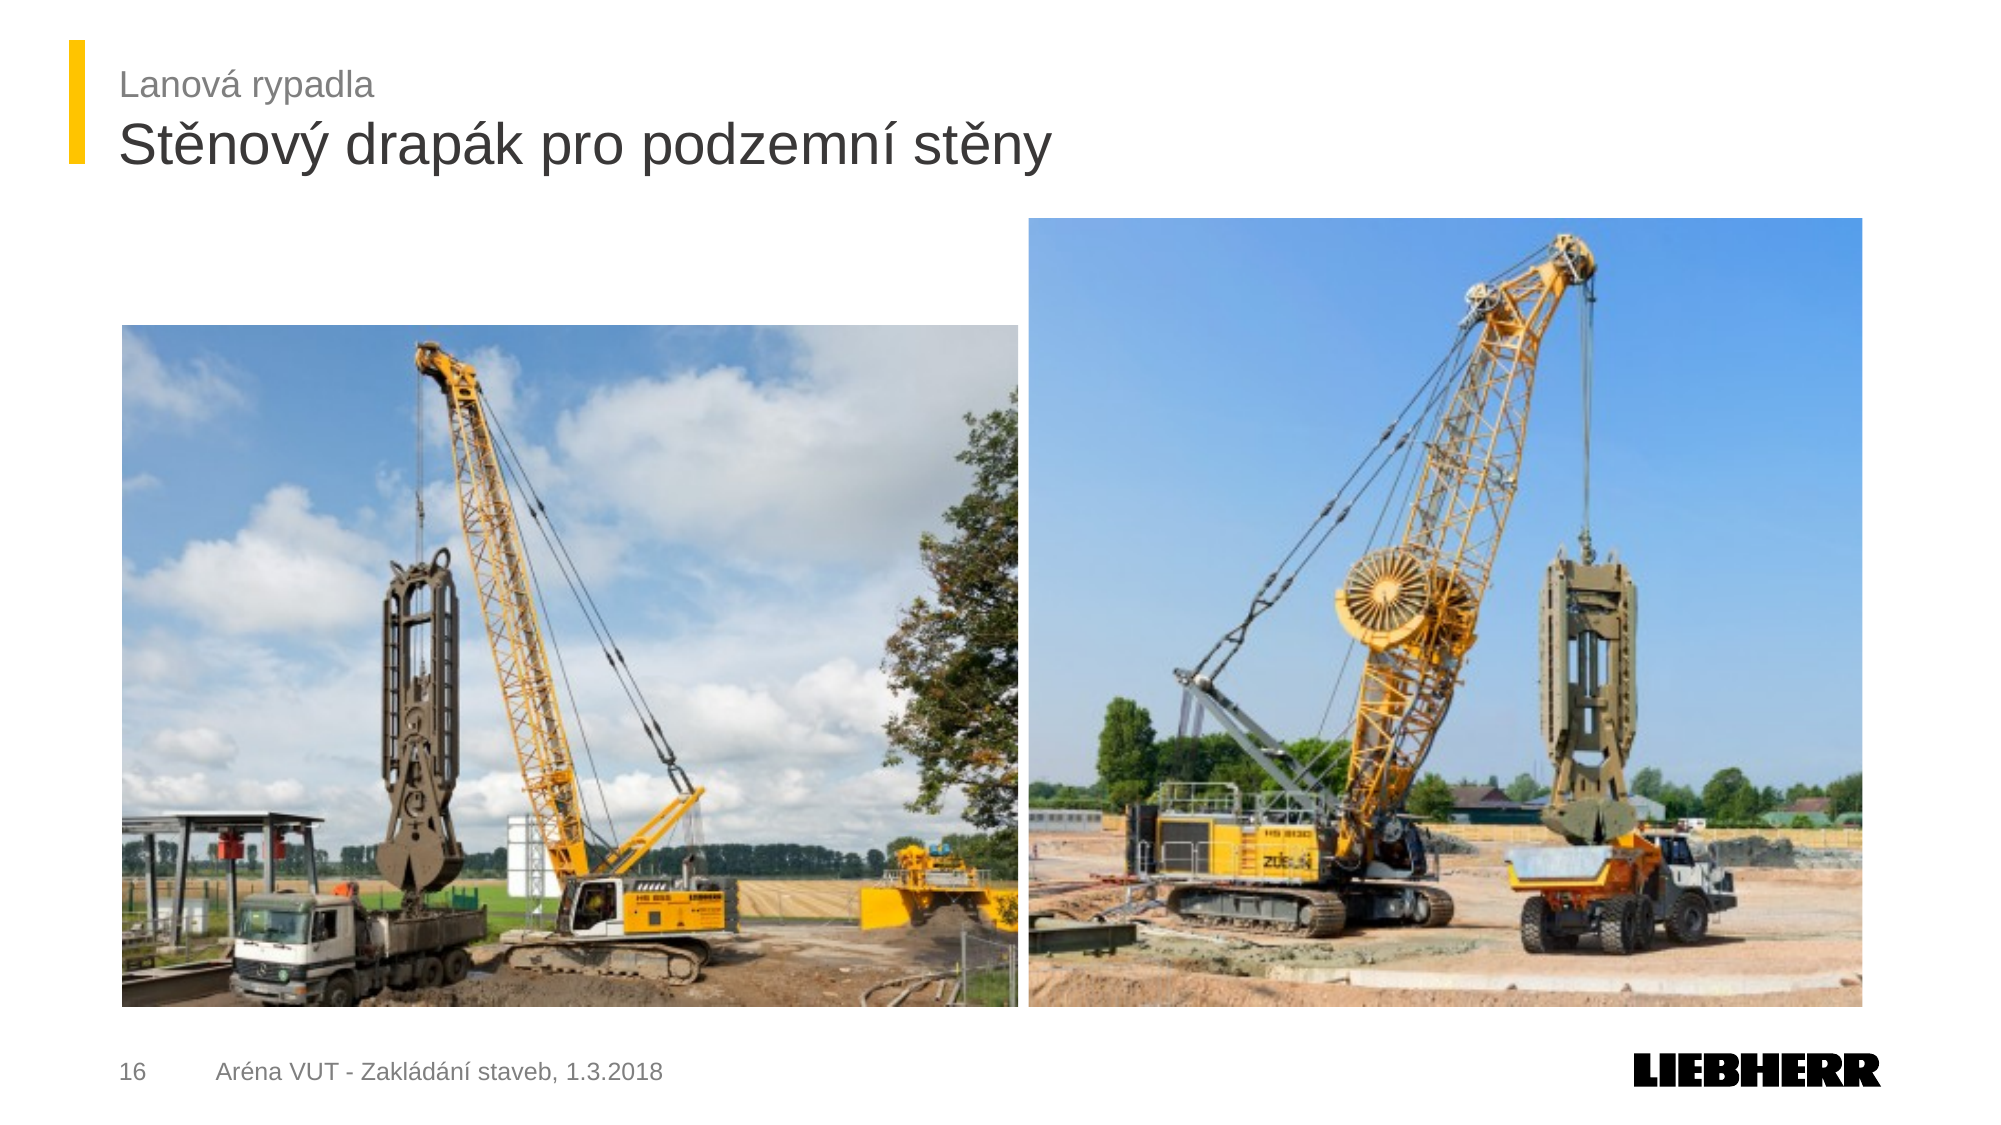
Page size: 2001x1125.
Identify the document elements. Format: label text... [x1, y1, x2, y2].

footer Aréna VUT - Zakládání staveb, 1.3.2018 [215, 1054, 1367, 1086]
title Stěnový drapák pro podzemní stěny [118, 113, 1882, 178]
picture [1028, 217, 1863, 1007]
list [121, 325, 1019, 1007]
slide_number 16 [118, 1054, 204, 1086]
list Lanová rypadla [118, 63, 1882, 102]
